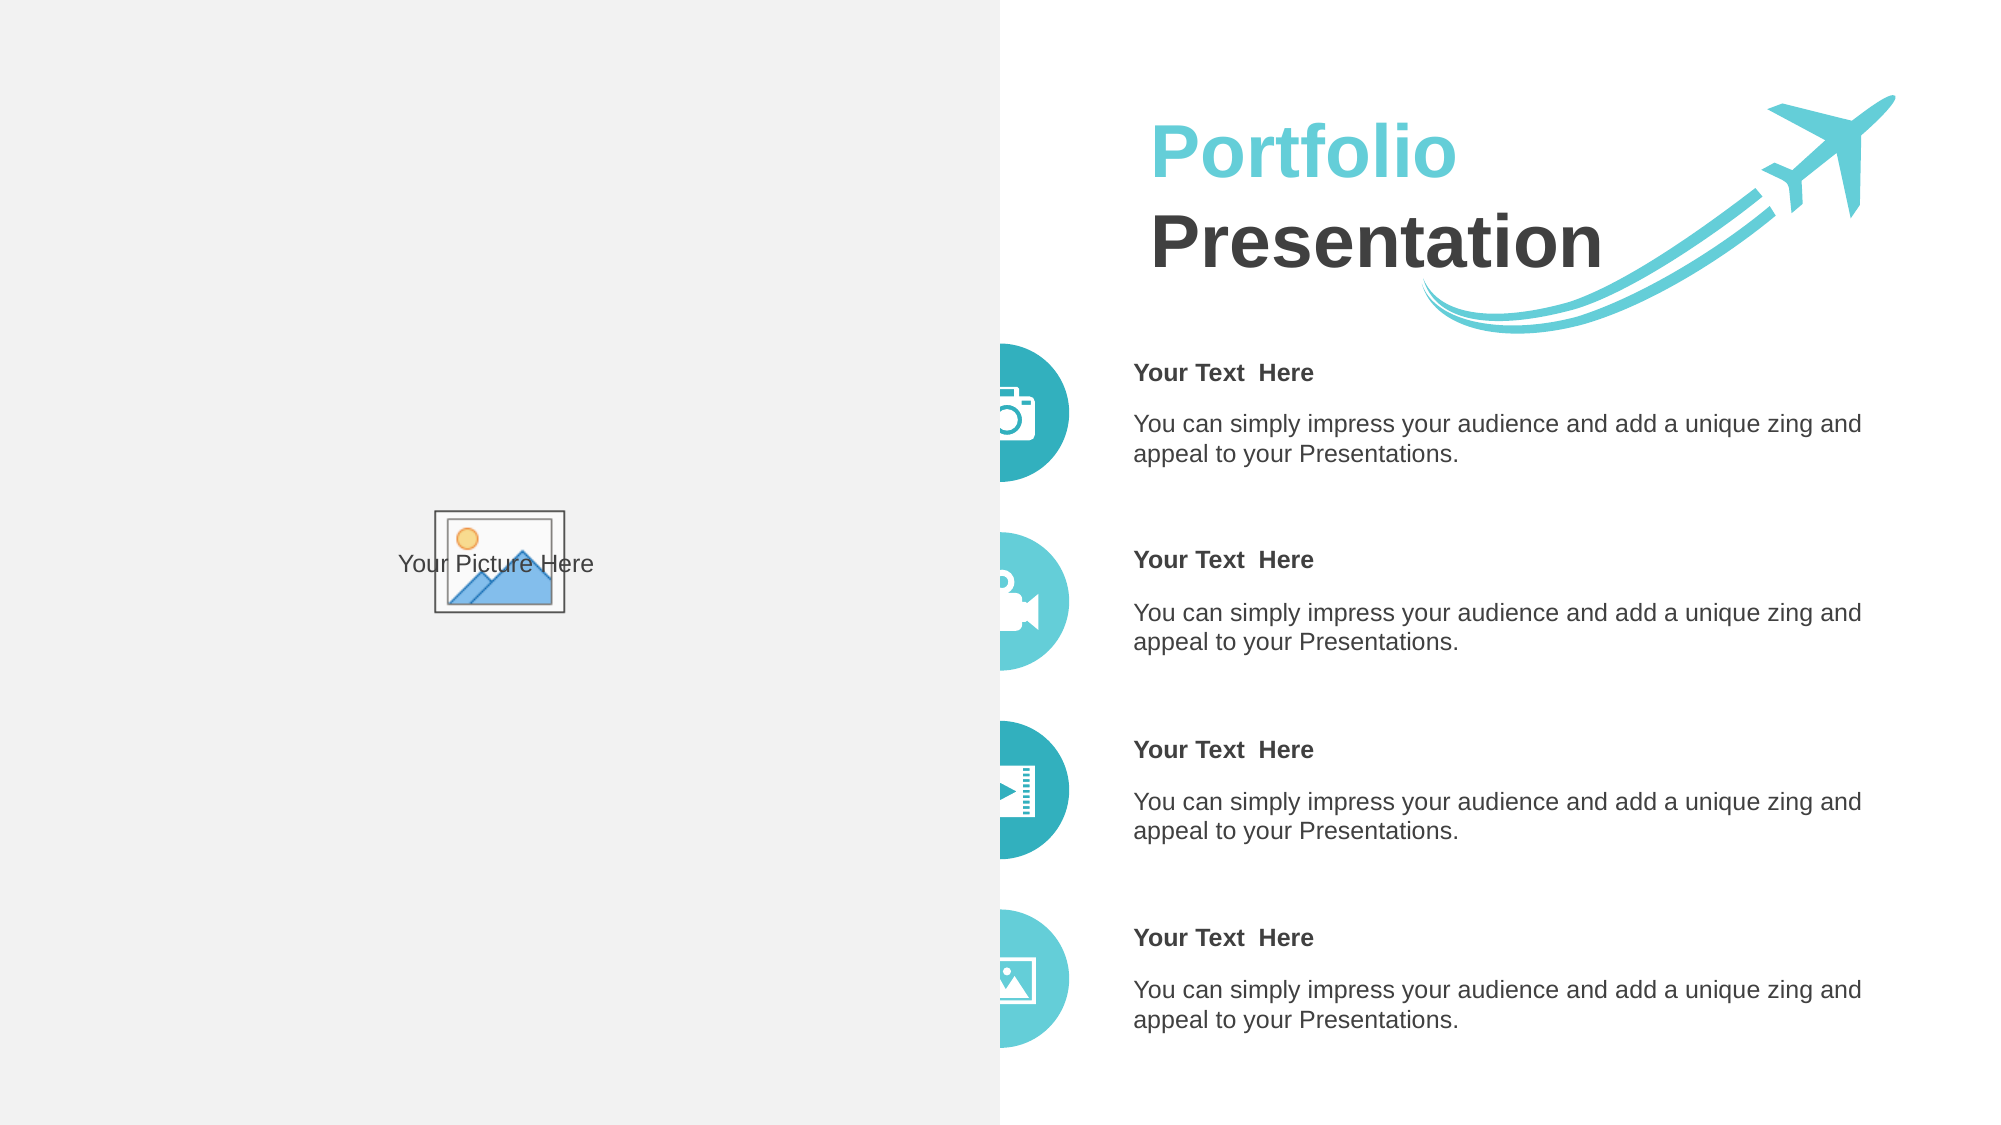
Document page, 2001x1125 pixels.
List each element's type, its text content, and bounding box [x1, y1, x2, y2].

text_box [1118, 725, 1887, 855]
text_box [1421, 187, 1776, 334]
text_box [1000, 342, 1071, 483]
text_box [1118, 536, 1887, 666]
text_box [1000, 568, 1040, 633]
text_box [1000, 956, 1037, 1005]
text_box Portfolio Presentation [1136, 93, 1640, 293]
text_box [1000, 385, 1036, 442]
text_box [1000, 765, 1036, 818]
text_box [1758, 94, 1897, 221]
text_box [1000, 719, 1071, 861]
picture [0, 0, 1000, 1125]
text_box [1118, 914, 1887, 1044]
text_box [1118, 348, 1887, 477]
text_box [1000, 531, 1071, 672]
text_box [1000, 908, 1071, 1049]
